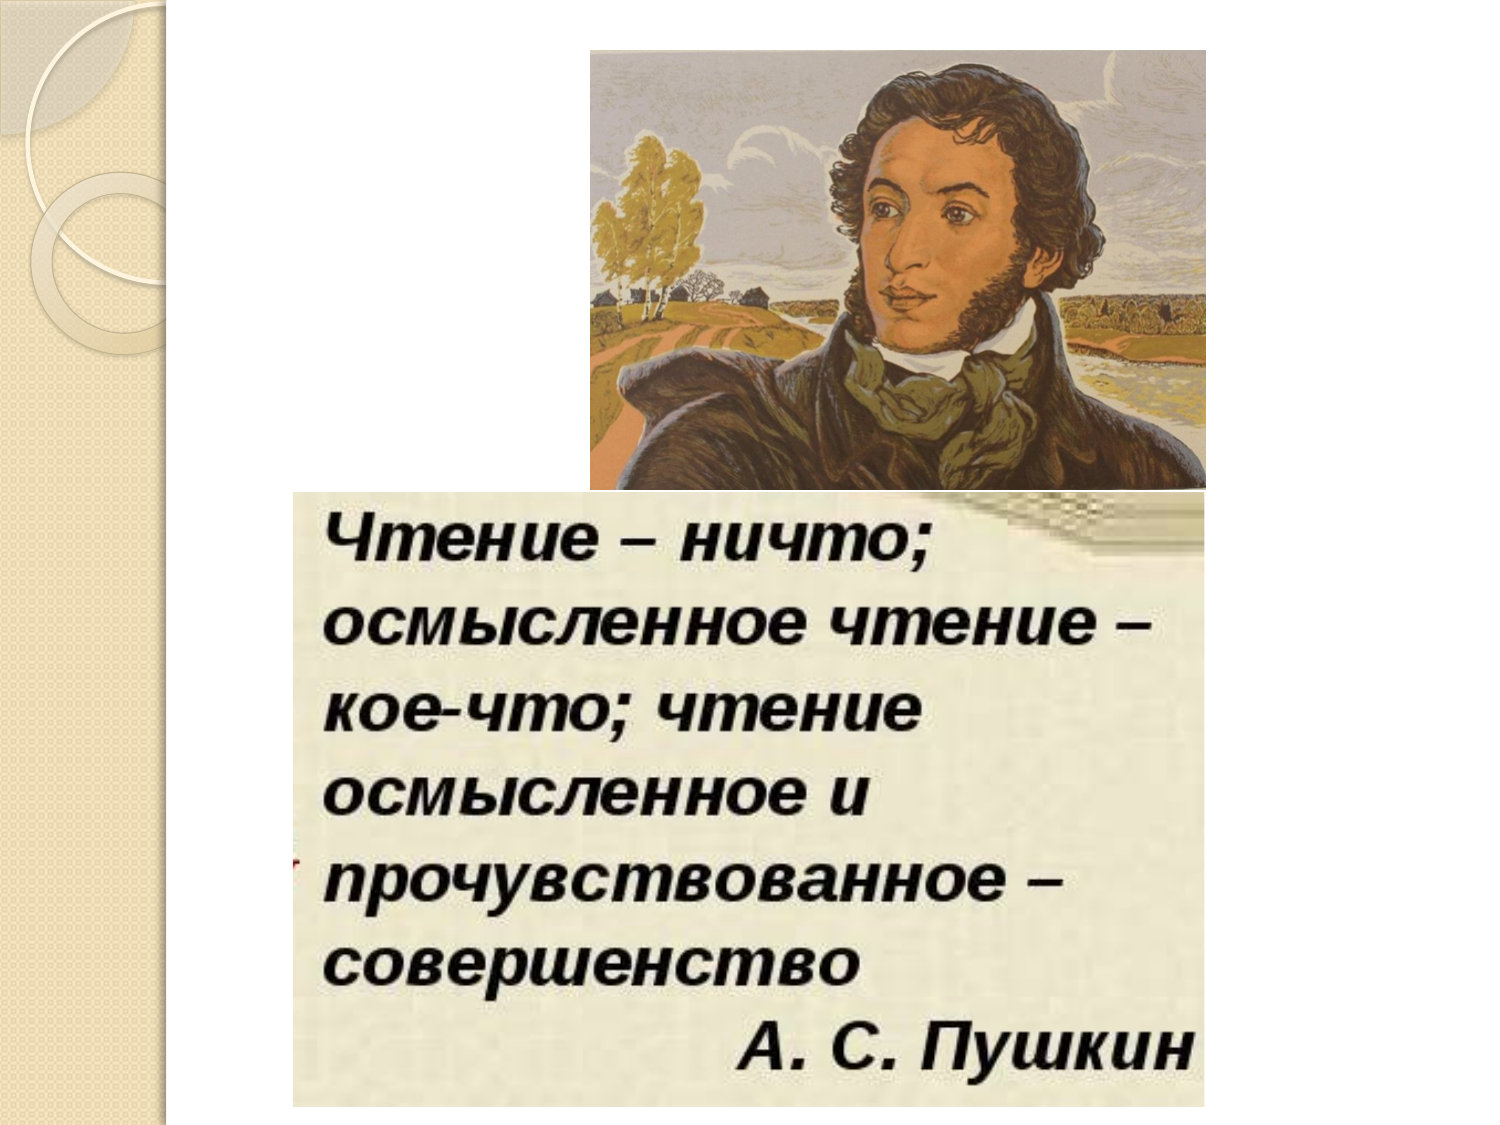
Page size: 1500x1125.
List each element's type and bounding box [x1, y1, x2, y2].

list [292, 491, 1205, 1107]
picture [590, 50, 1206, 490]
